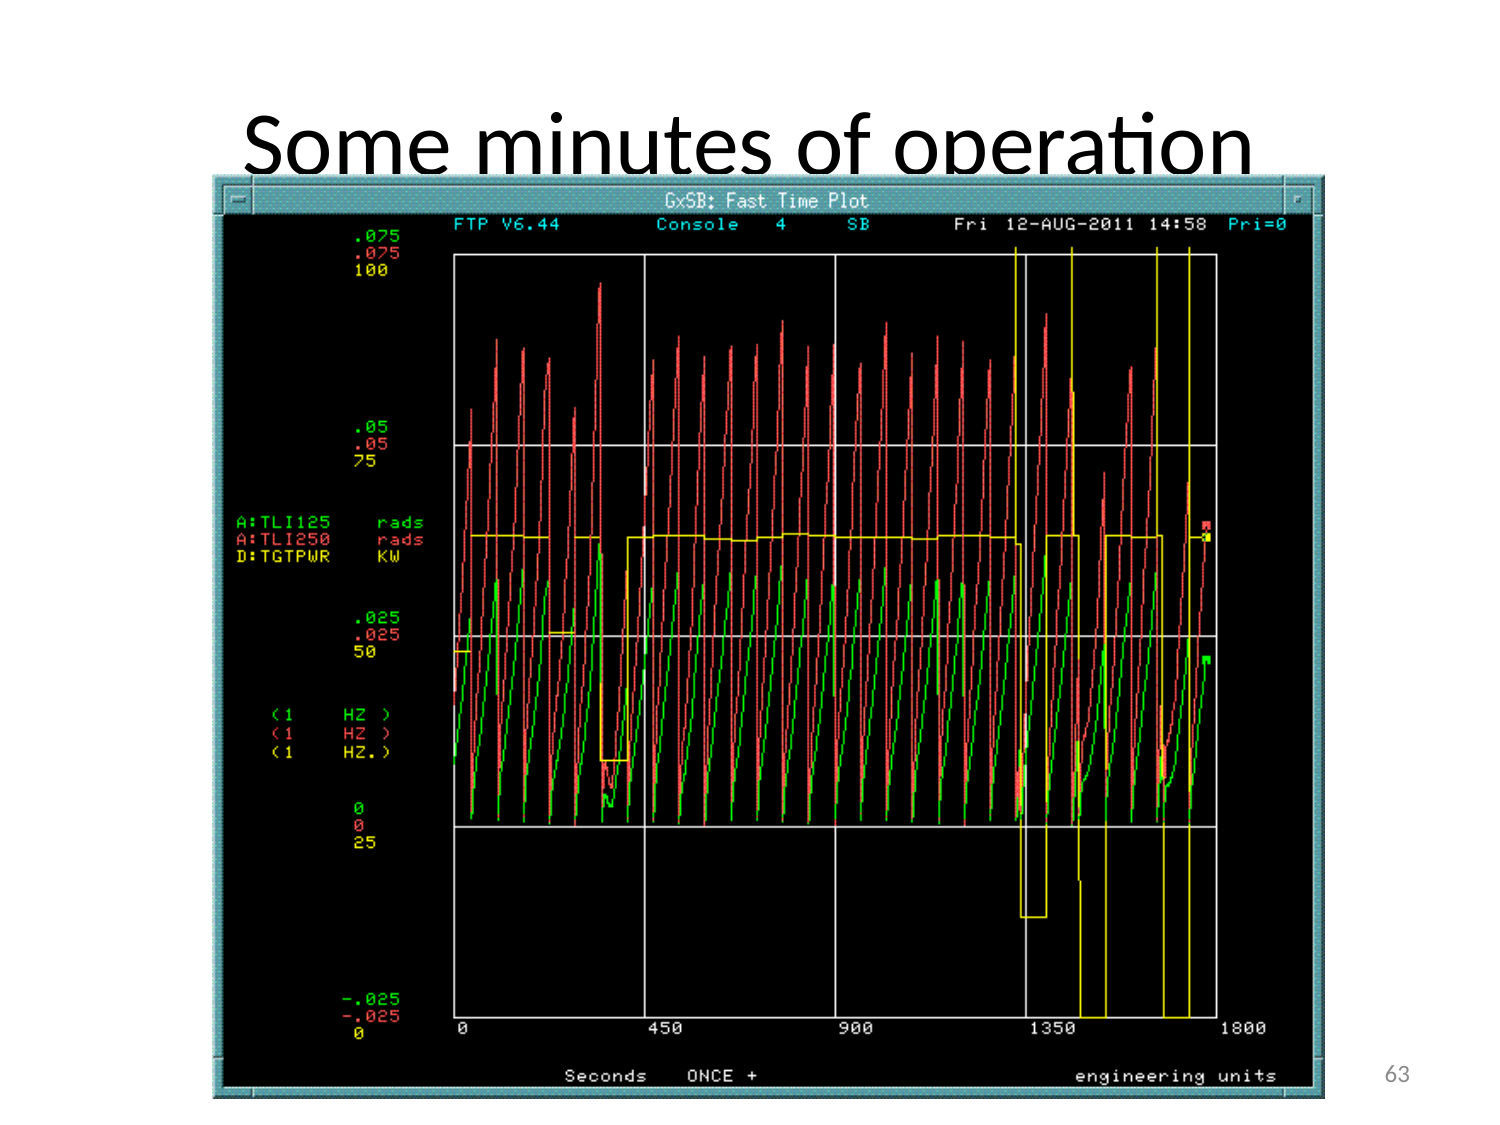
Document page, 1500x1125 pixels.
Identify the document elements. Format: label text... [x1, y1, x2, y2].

picture [212, 174, 1326, 1099]
title Some minutes of operation [75, 45, 1425, 233]
slide_number 63 [1328, 1042, 1425, 1103]
